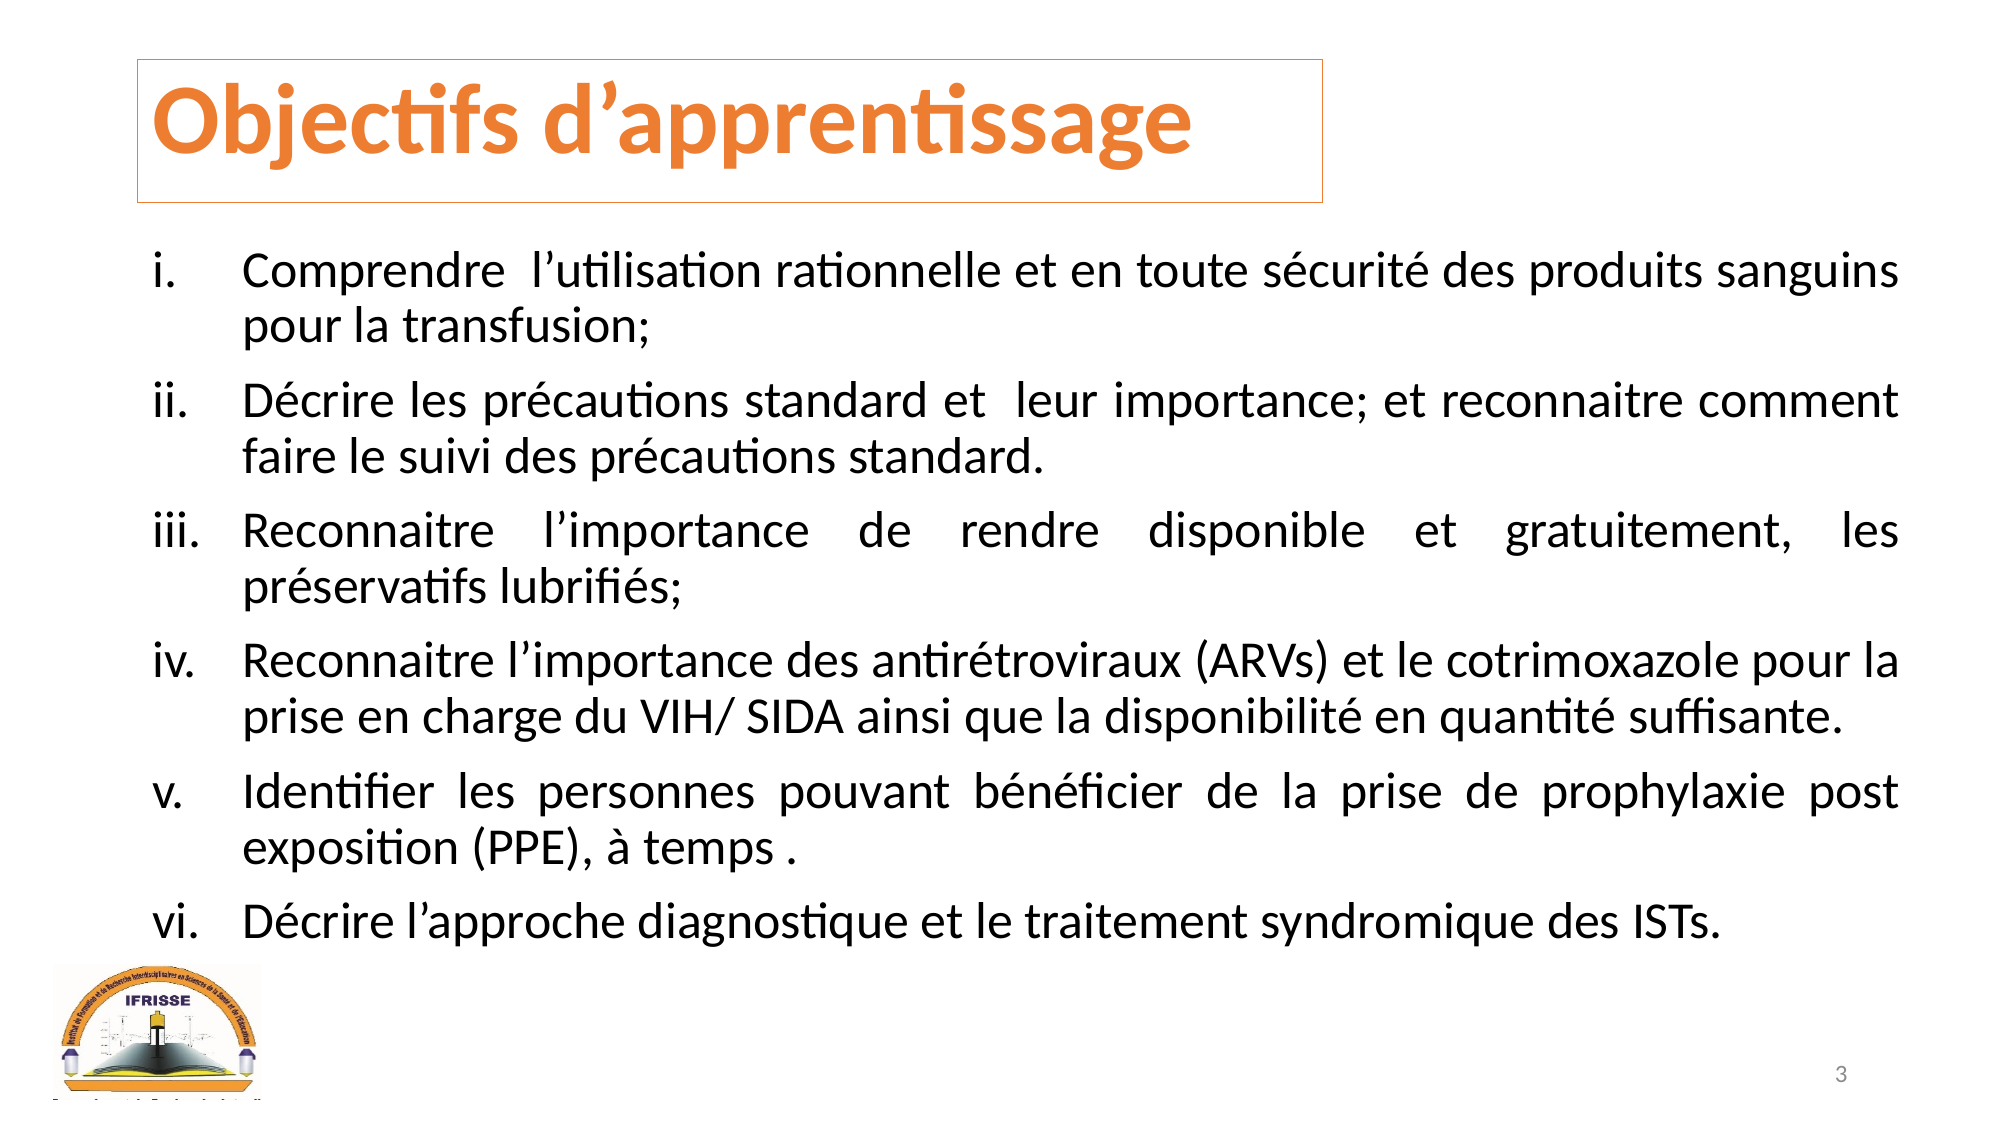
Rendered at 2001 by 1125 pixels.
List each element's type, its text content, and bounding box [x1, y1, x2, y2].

title Objectifs d’apprentissage [137, 59, 1323, 203]
list Comprendre l’utilisation rationnelle et en toute sécurité des produits sanguins pour la transfusion; Décrire les précautions standard et leur importance; et reconnaitre comment faire le suivi des précautions standard. Reconnaitre l’importance de rendre disponible et gratuitement, les préservatifs lubrifiés; Reconnaitre l’importance des antirétroviraux (ARVs) et le cotrimoxazole pour la prise en charge du VIH/ SIDA ainsi que la disponibilité en quantité suffisante. Identifier les personnes pouvant bénéficier de la prise de prophylaxie post exposition (PPE), à temps . Décrire l’approche diagnostique et le traitement syndromique des ISTs. [137, 234, 1918, 1014]
slide_number 3 [1412, 1042, 1863, 1103]
picture [53, 964, 262, 1100]
